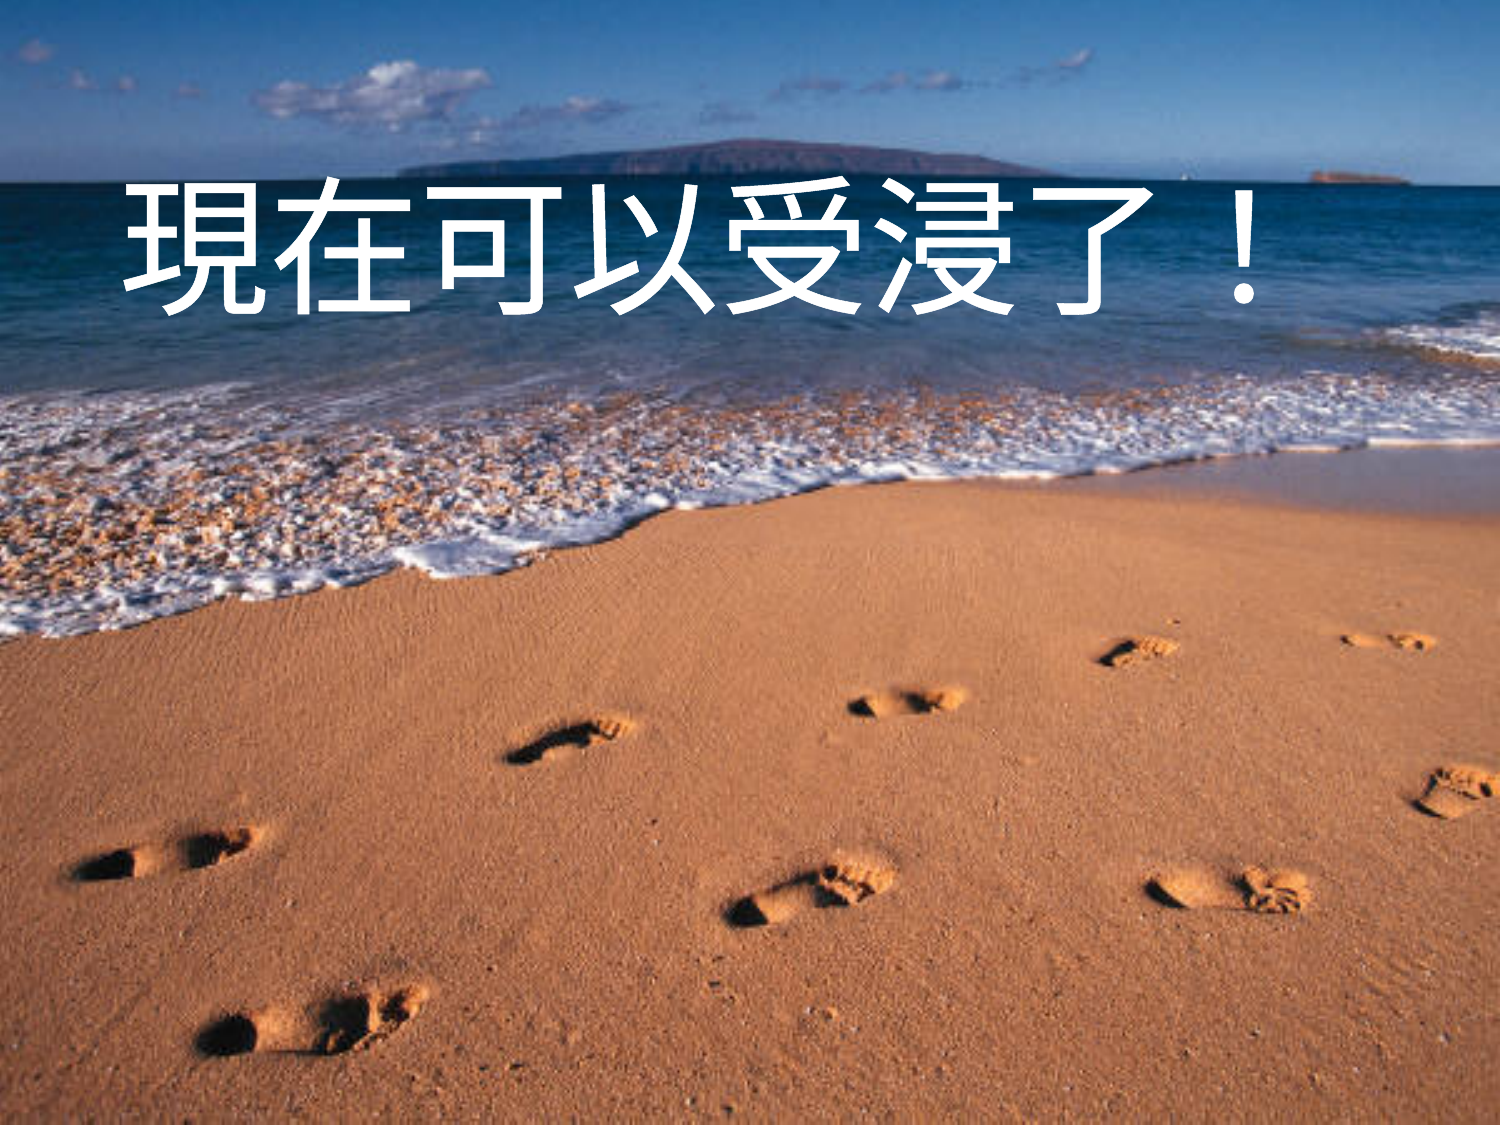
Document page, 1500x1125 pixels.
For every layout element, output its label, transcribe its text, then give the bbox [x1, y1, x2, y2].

title 現在可以受浸了！ [100, 149, 1338, 337]
picture [0, 0, 1500, 1125]
